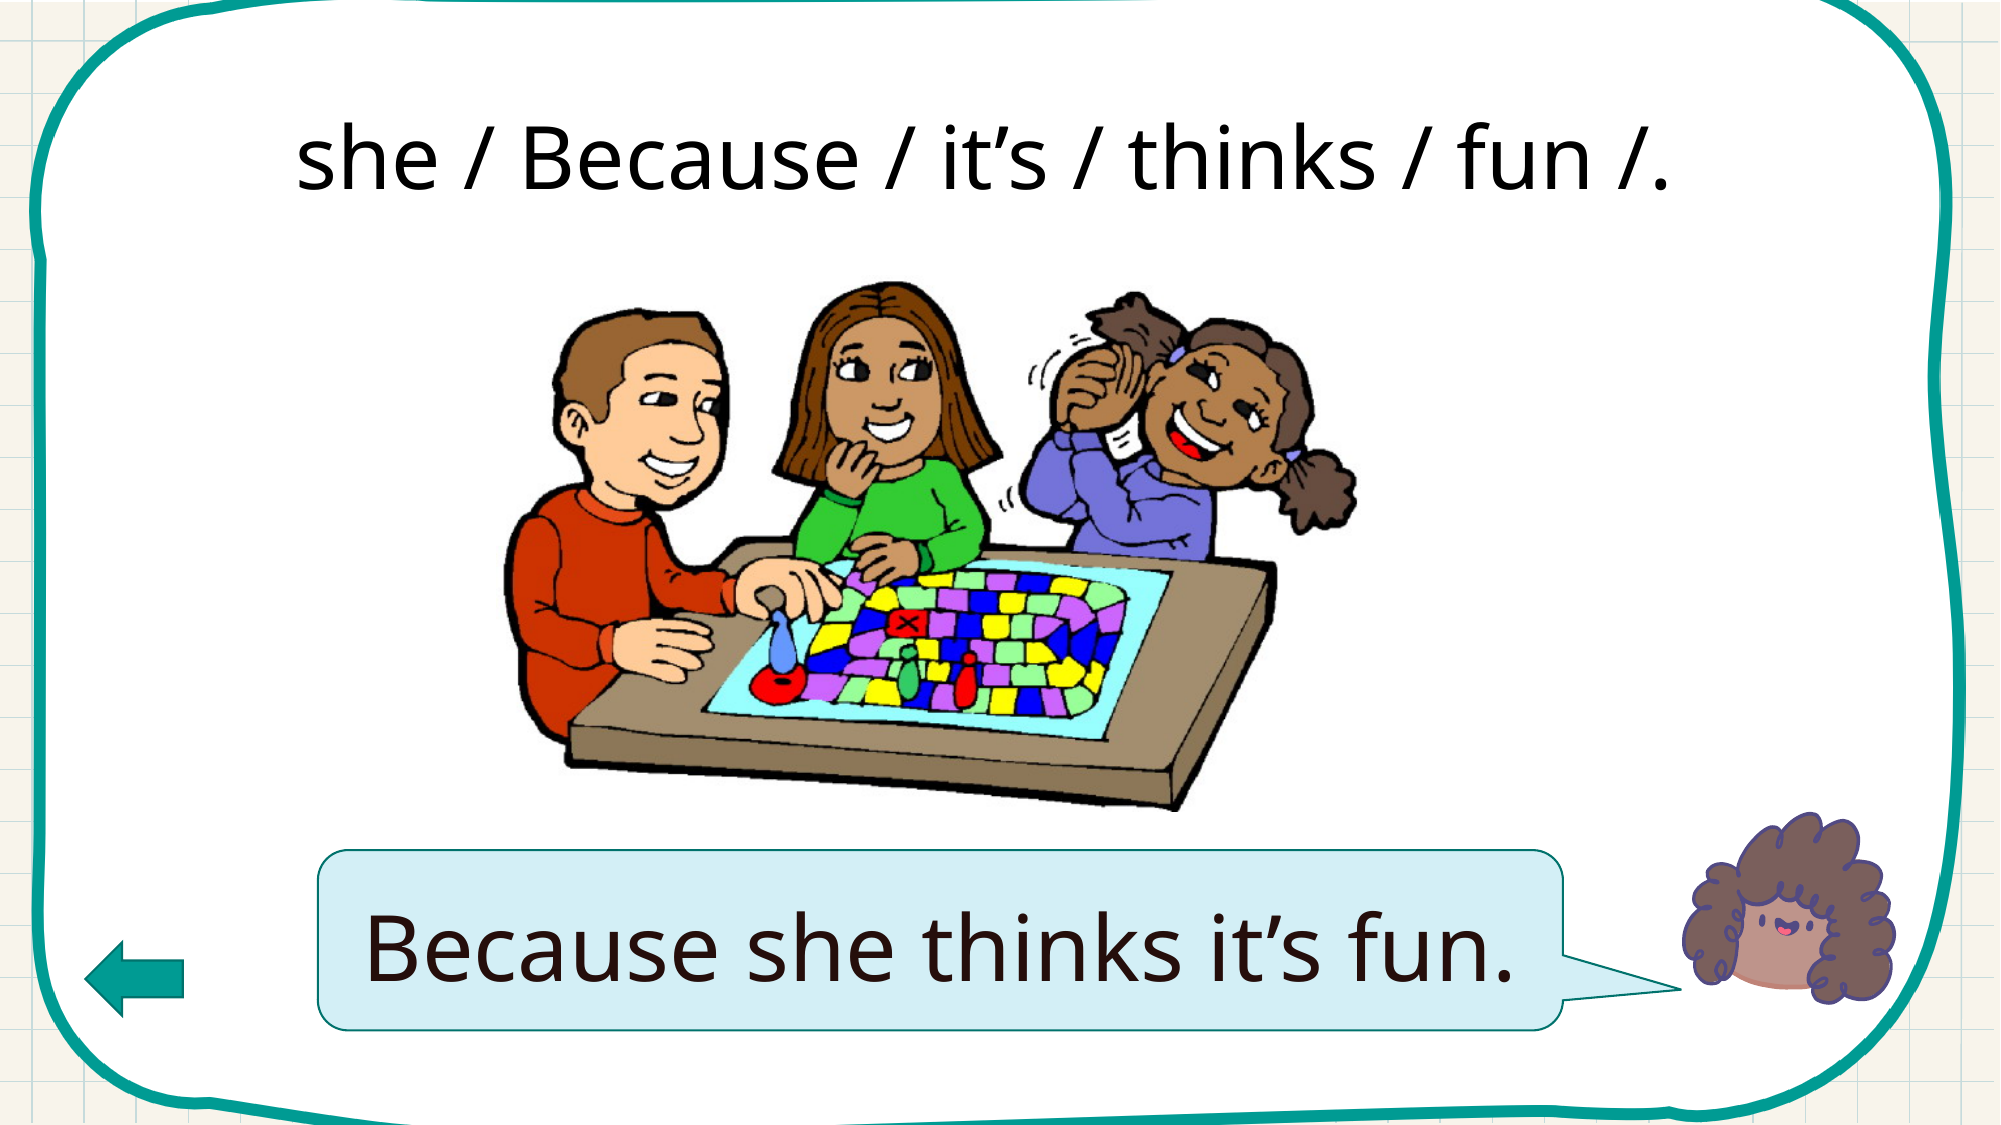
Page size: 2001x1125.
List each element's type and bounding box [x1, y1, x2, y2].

picture [29, 0, 1966, 1125]
text_box [1682, 811, 1897, 1005]
